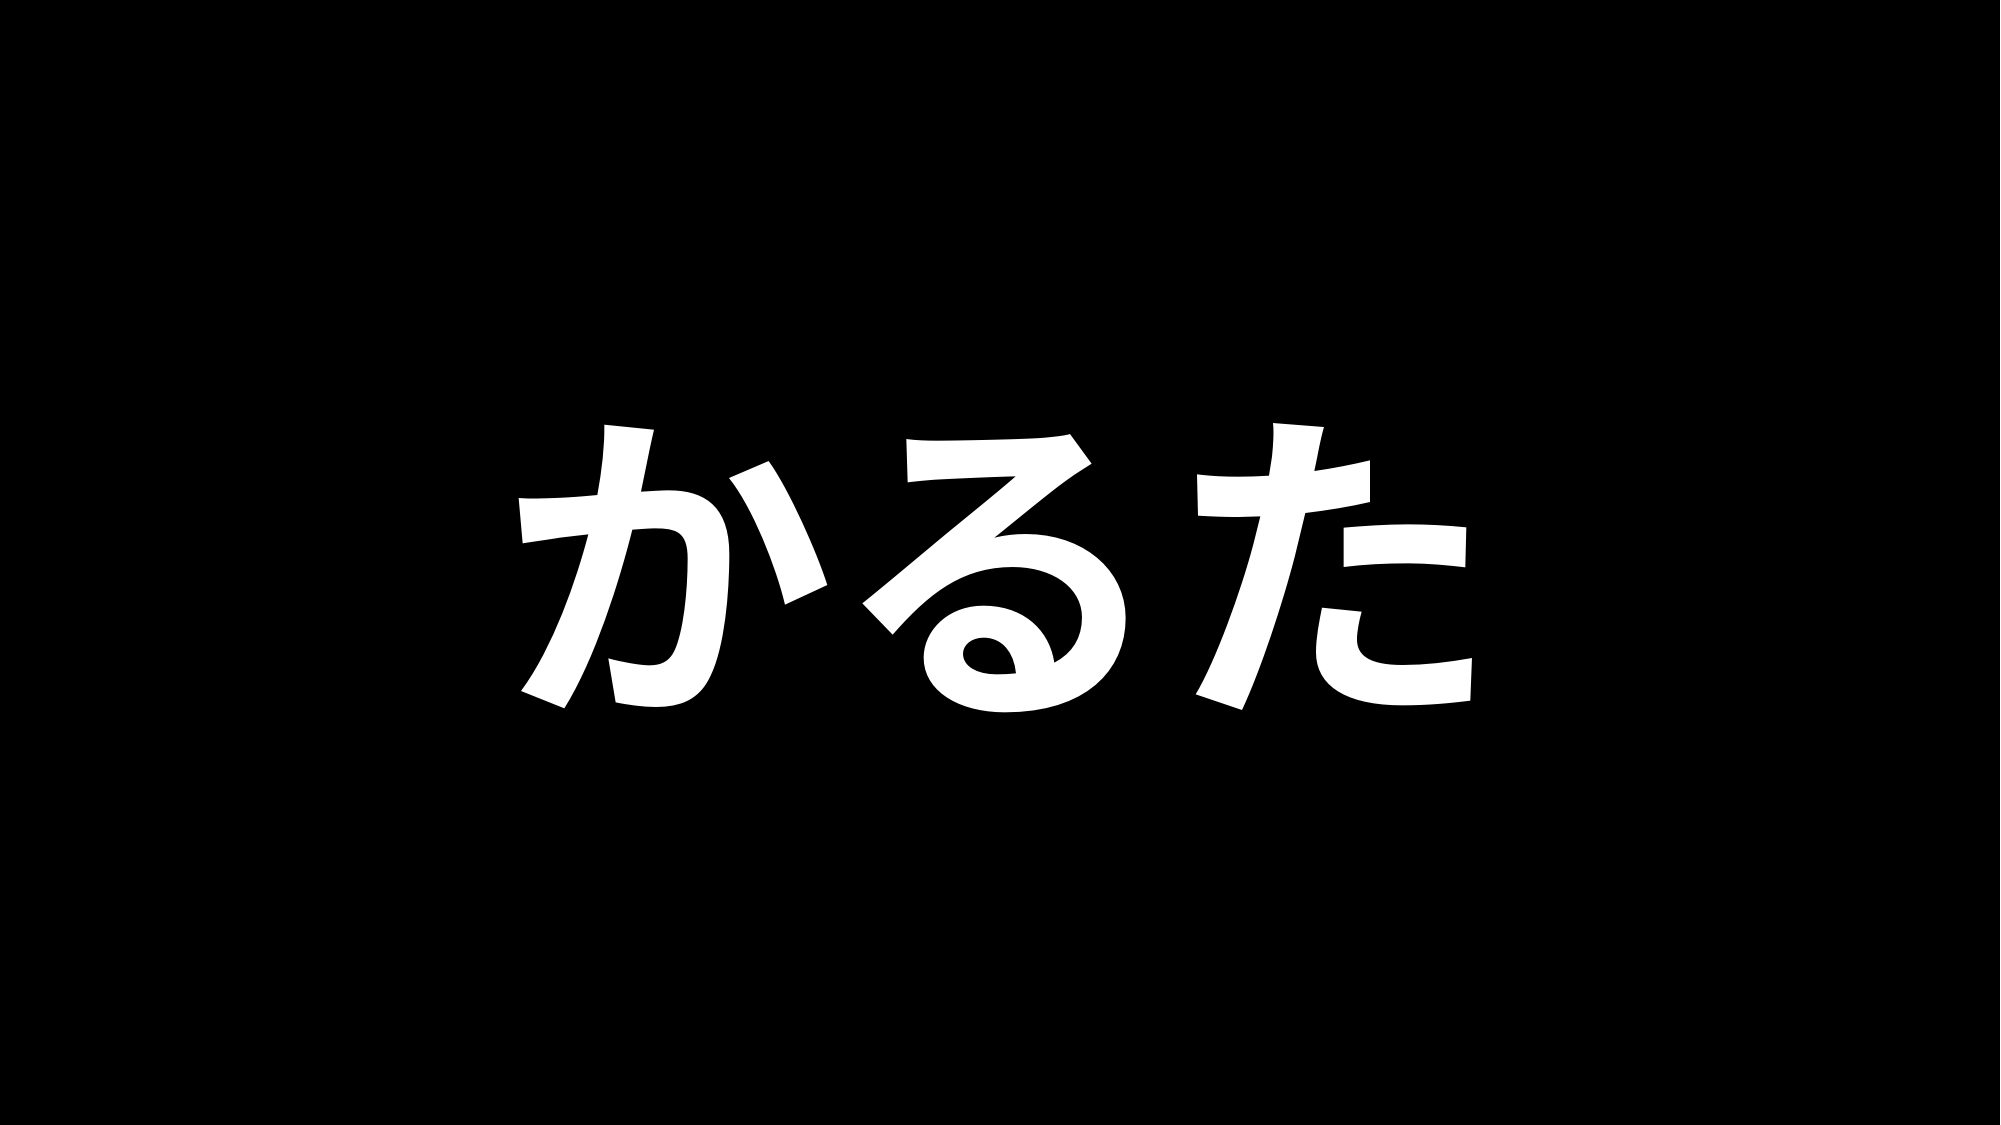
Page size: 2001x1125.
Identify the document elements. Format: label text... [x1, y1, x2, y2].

text_box かるた [482, 352, 1518, 768]
